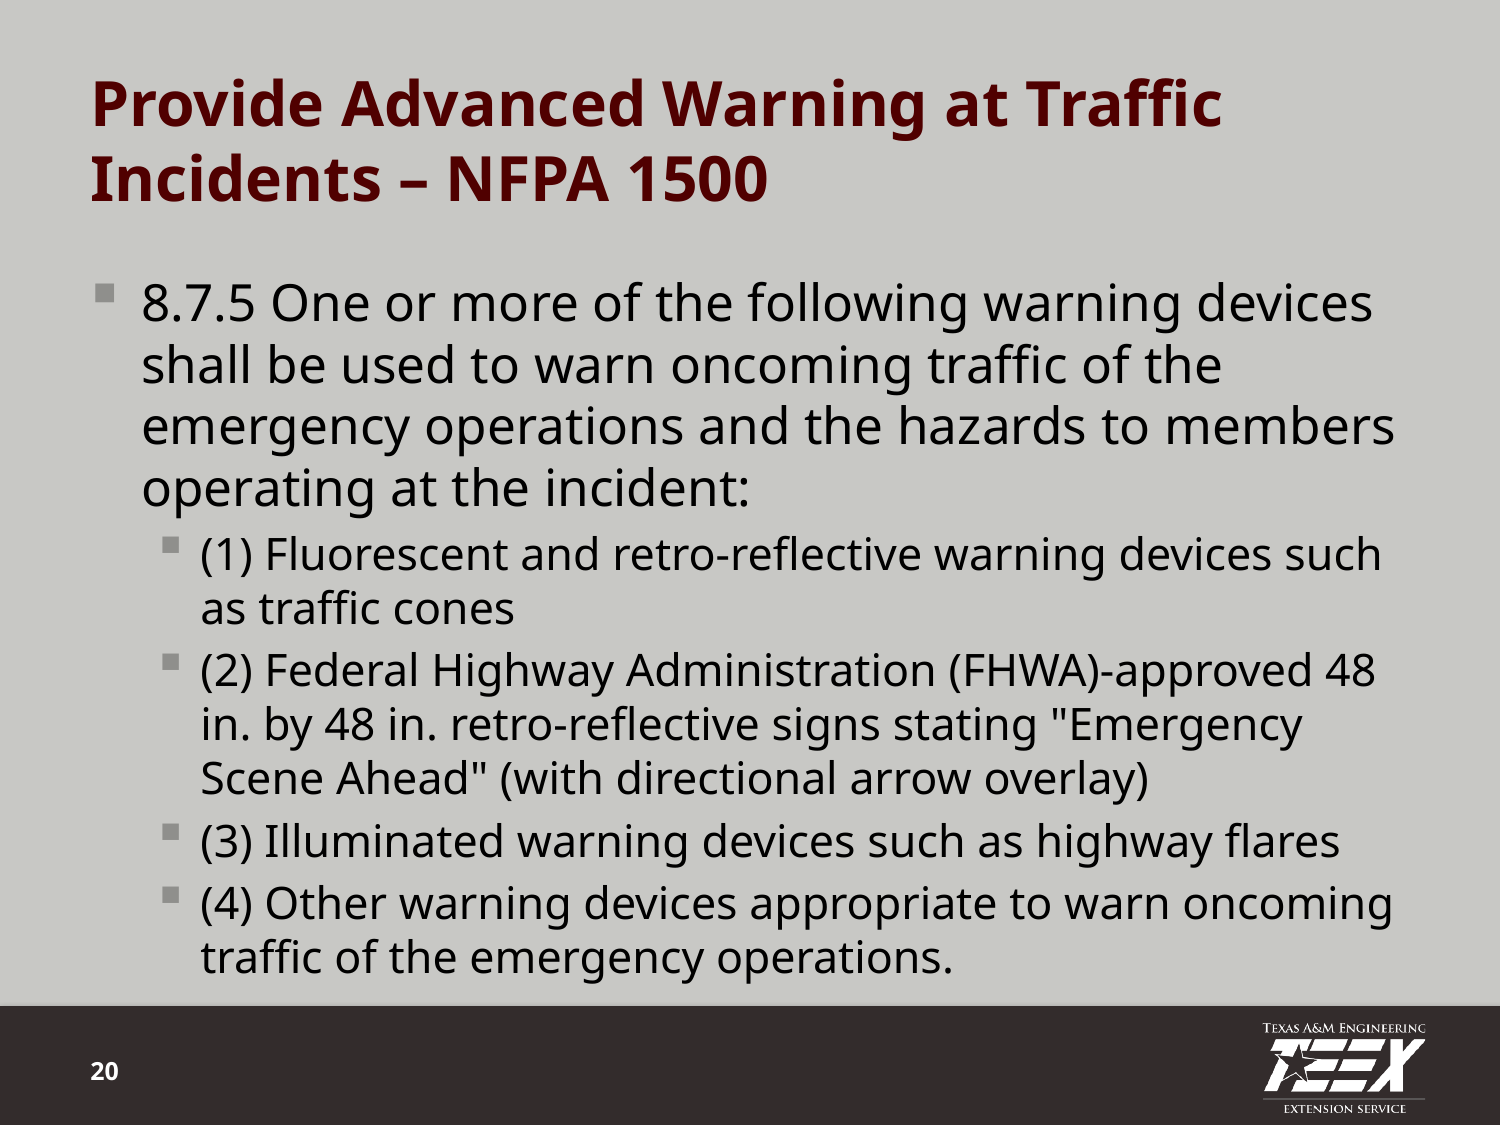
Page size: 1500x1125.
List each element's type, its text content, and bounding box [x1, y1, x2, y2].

title Provide Advanced Warning at Traffic Incidents – NFPA 1500 [75, 45, 1425, 233]
list 8.7.5 One or more of the following warning devices shall be used to warn oncoming traffic of the emergency operations and the hazards to members operating at the incident: (1) Fluorescent and retro-reflective warning devices such as traffic cones (2) Federal Highway Administration (FHWA)-approved 48 in. by 48 in. retro-reflective signs stating "Emergency Scene Ahead" (with directional arrow overlay) (3) Illuminated warning devices such as highway flares (4) Other warning devices appropriate to warn oncoming traffic of the emergency operations. [75, 262, 1425, 1005]
slide_number 20 [75, 1042, 426, 1103]
